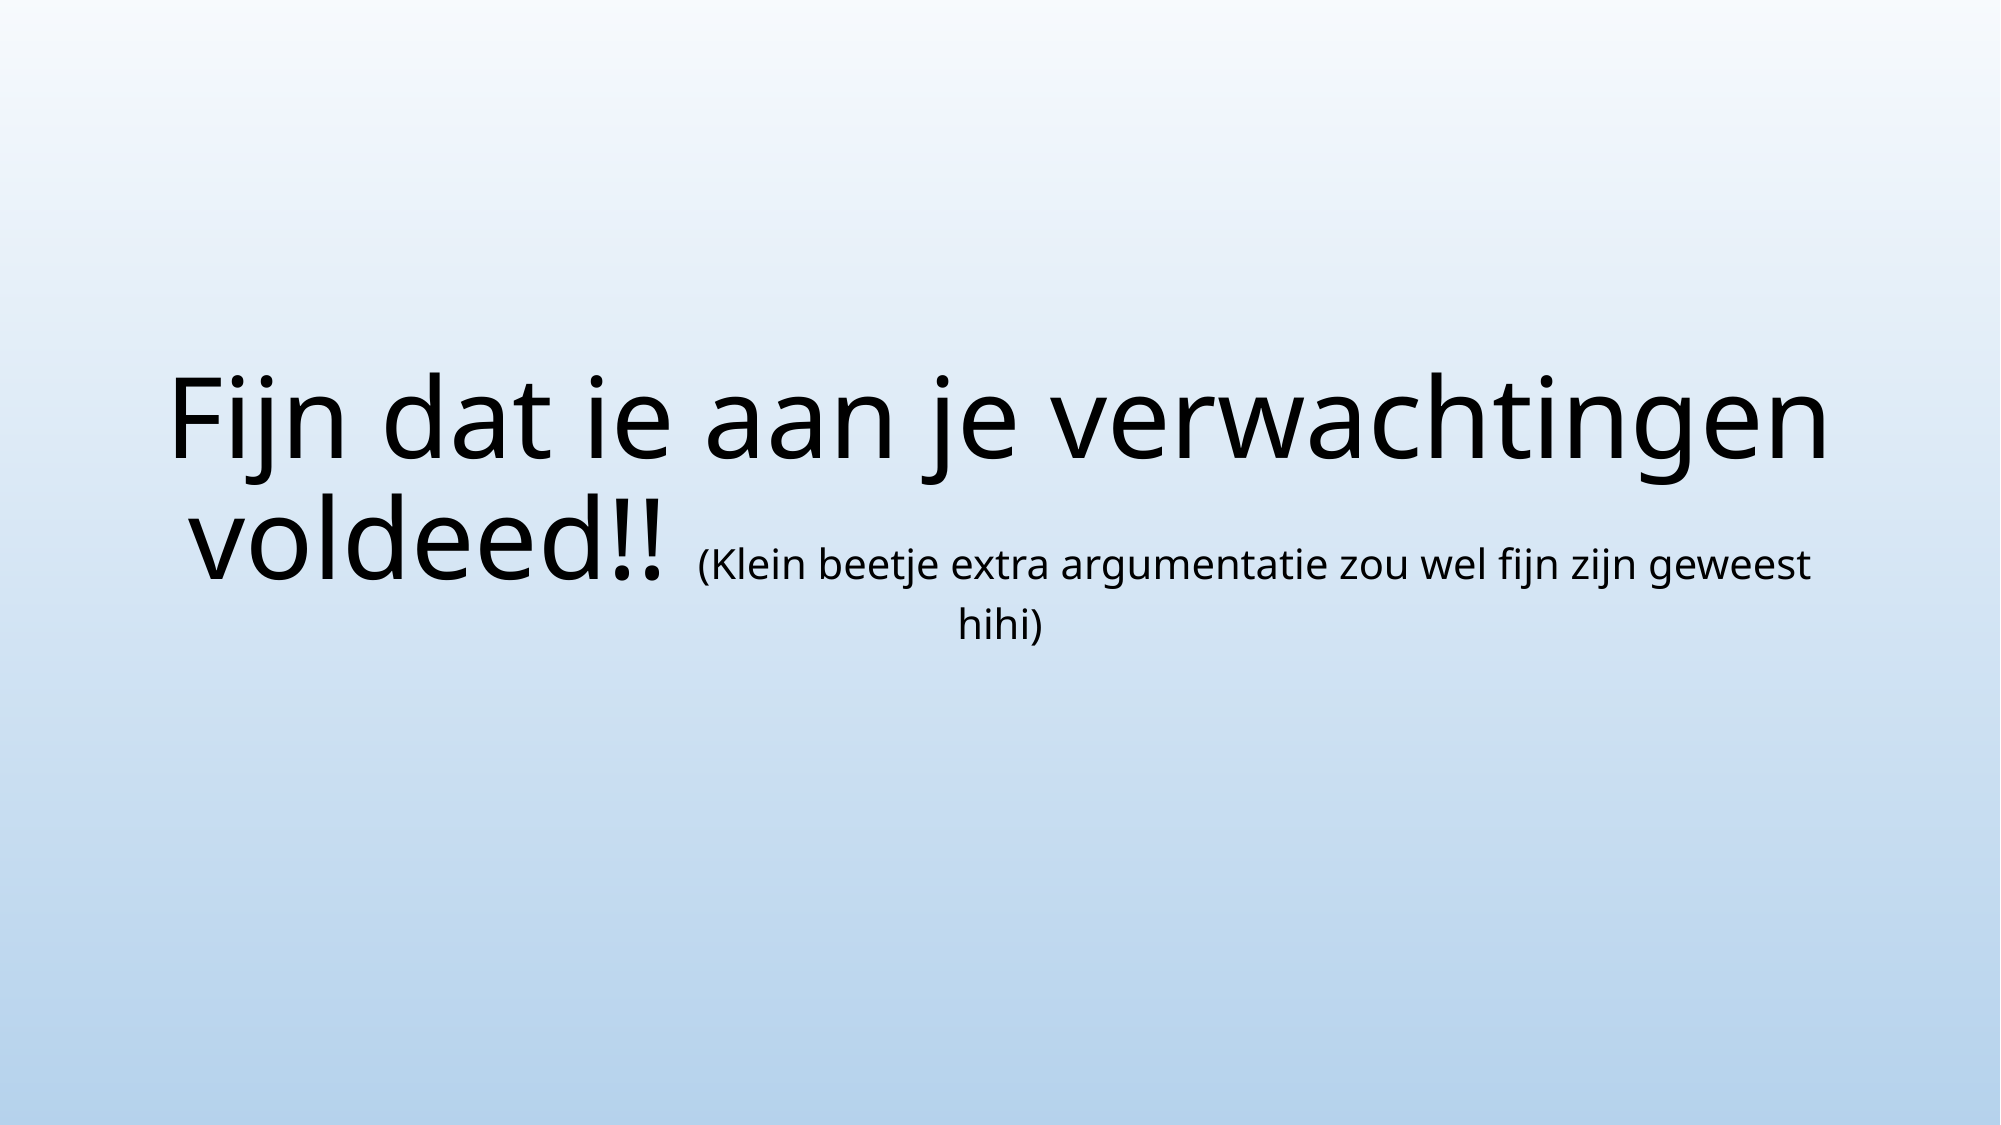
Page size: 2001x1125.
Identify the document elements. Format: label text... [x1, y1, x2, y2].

title Fijn dat ie aan je verwachtingen voldeed!! (Klein beetje extra argumentatie zou wel fijn zijn geweest hihi) [137, 59, 1863, 950]
